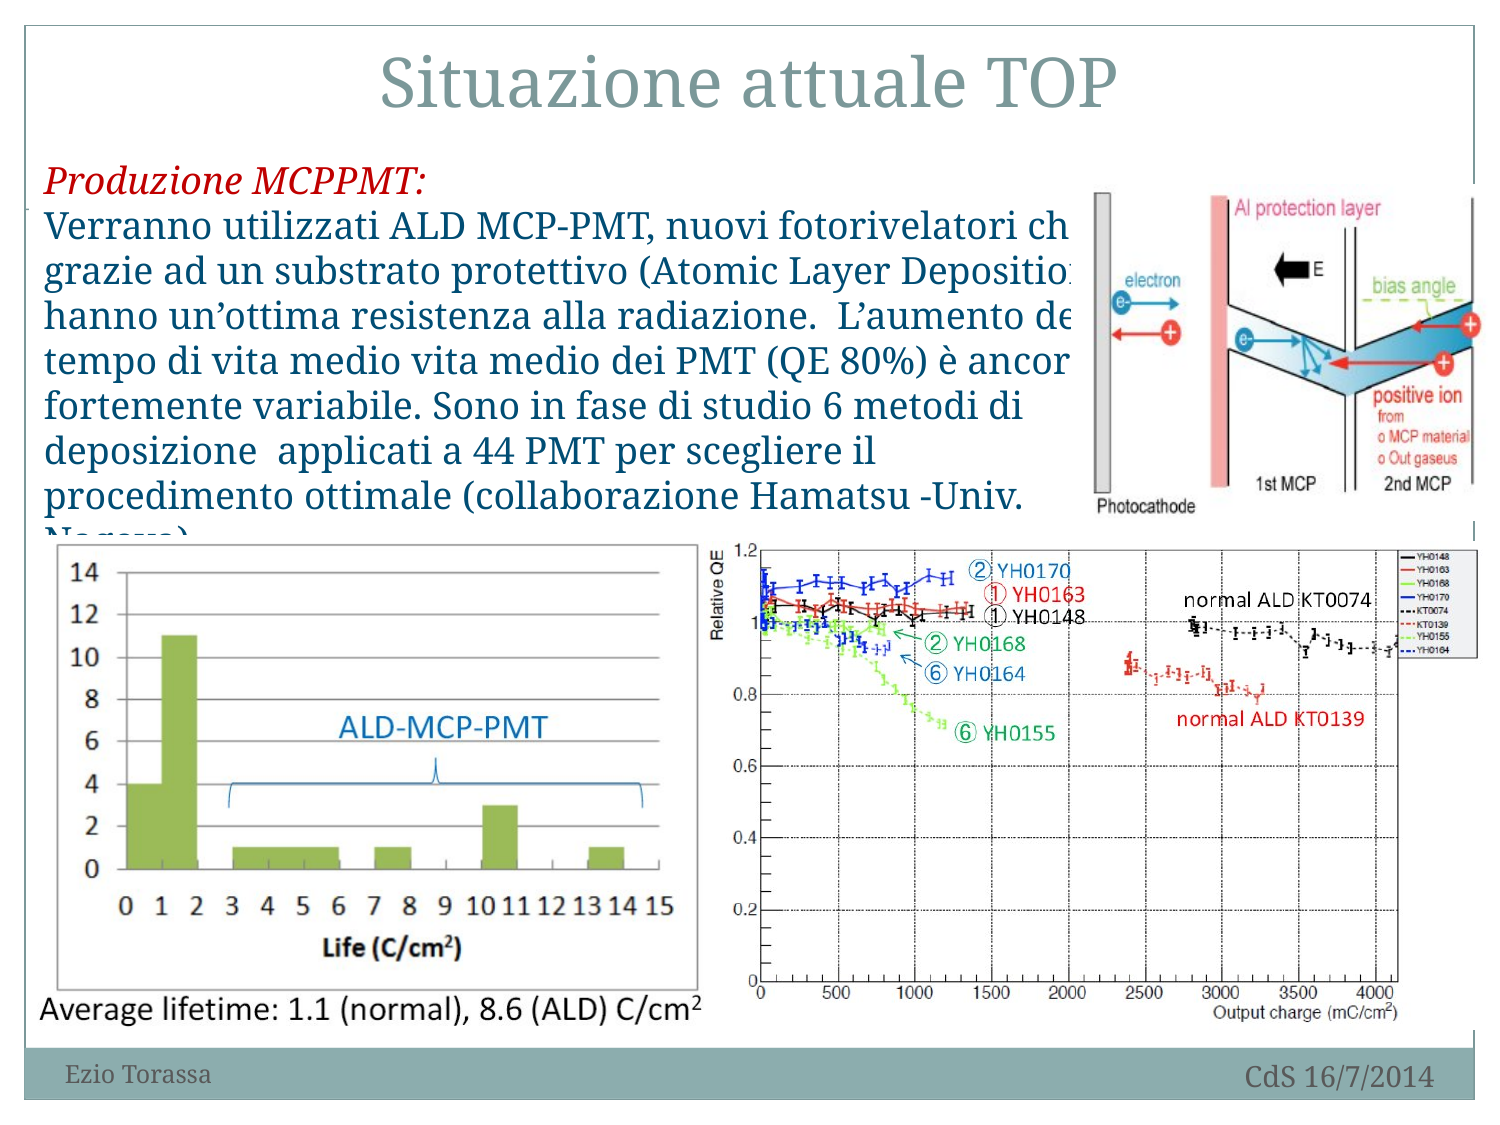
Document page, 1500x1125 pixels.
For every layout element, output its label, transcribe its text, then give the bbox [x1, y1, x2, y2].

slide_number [950, 1050, 1450, 1111]
text_box Produzione MCPPMT: Verranno utilizzati ALD MCP-PMT, nuovi fotorivelatori che grazie ad un substrato protettivo (Atomic Layer Deposition) hanno un’ottima resistenza alla radiazione. L’aumento del tempo di vita medio vita medio dei PMT (QE 80%) è ancora fortemente variabile. Sono in fase di studio 6 metodi di deposizione applicati a 44 PMT per scegliere il procedimento ottimale (collaborazione Hamatsu -Univ. Nagoya). [29, 149, 1129, 538]
title Situazione attuale TOP [75, 0, 1425, 129]
picture [1071, 184, 1493, 521]
picture [28, 535, 1483, 1030]
footer Ezio Torassa [50, 1051, 638, 1112]
